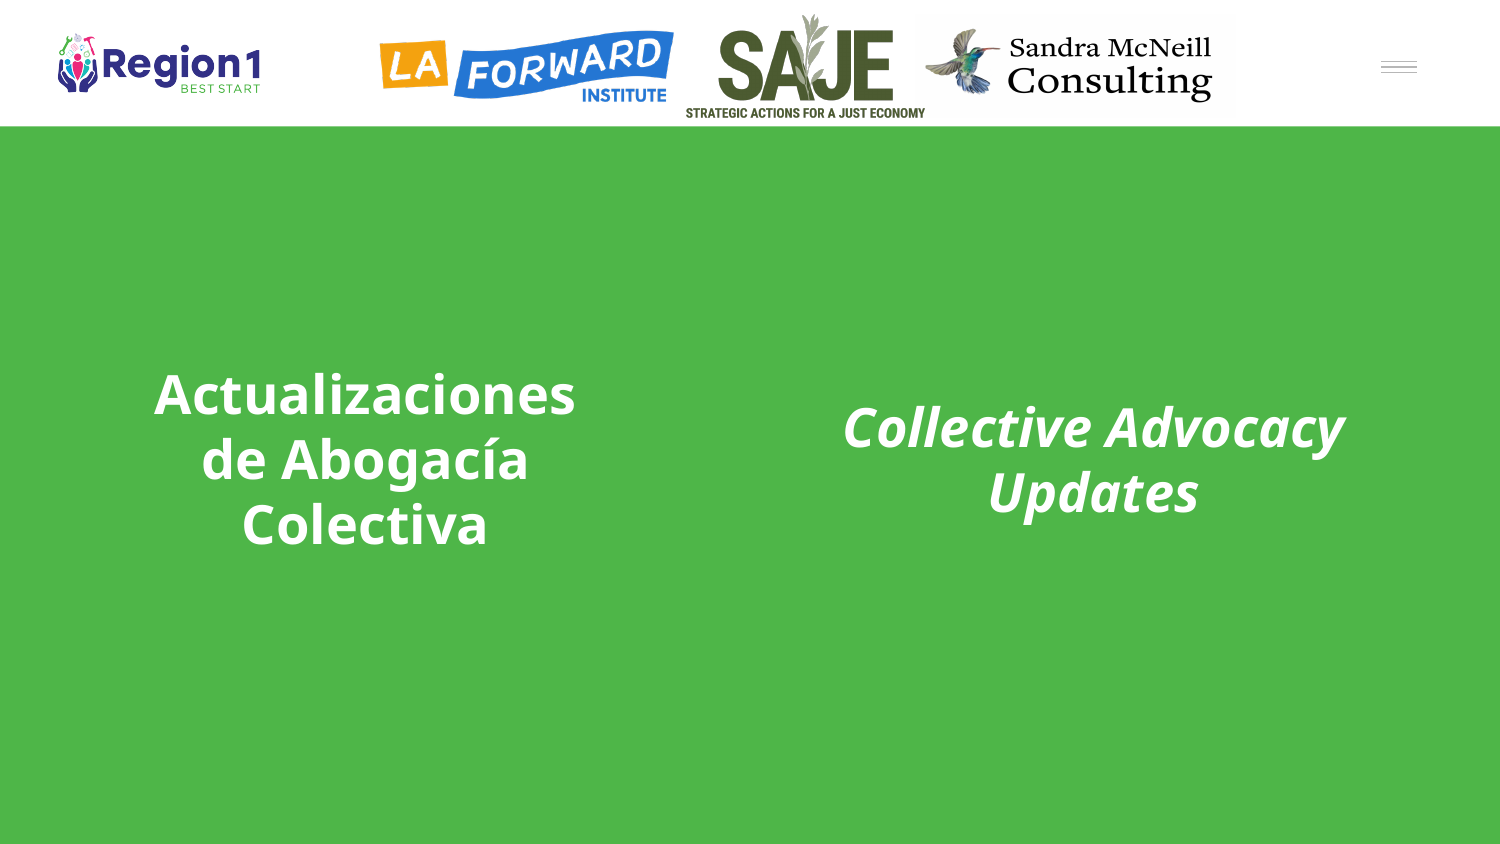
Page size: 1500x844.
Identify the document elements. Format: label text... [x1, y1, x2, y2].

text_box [365, 14, 1236, 119]
title Actualizaciones de Abogacía Colectiva [117, 380, 615, 536]
title Collective Advocacy Updates [784, 380, 1404, 536]
picture [55, 30, 263, 96]
